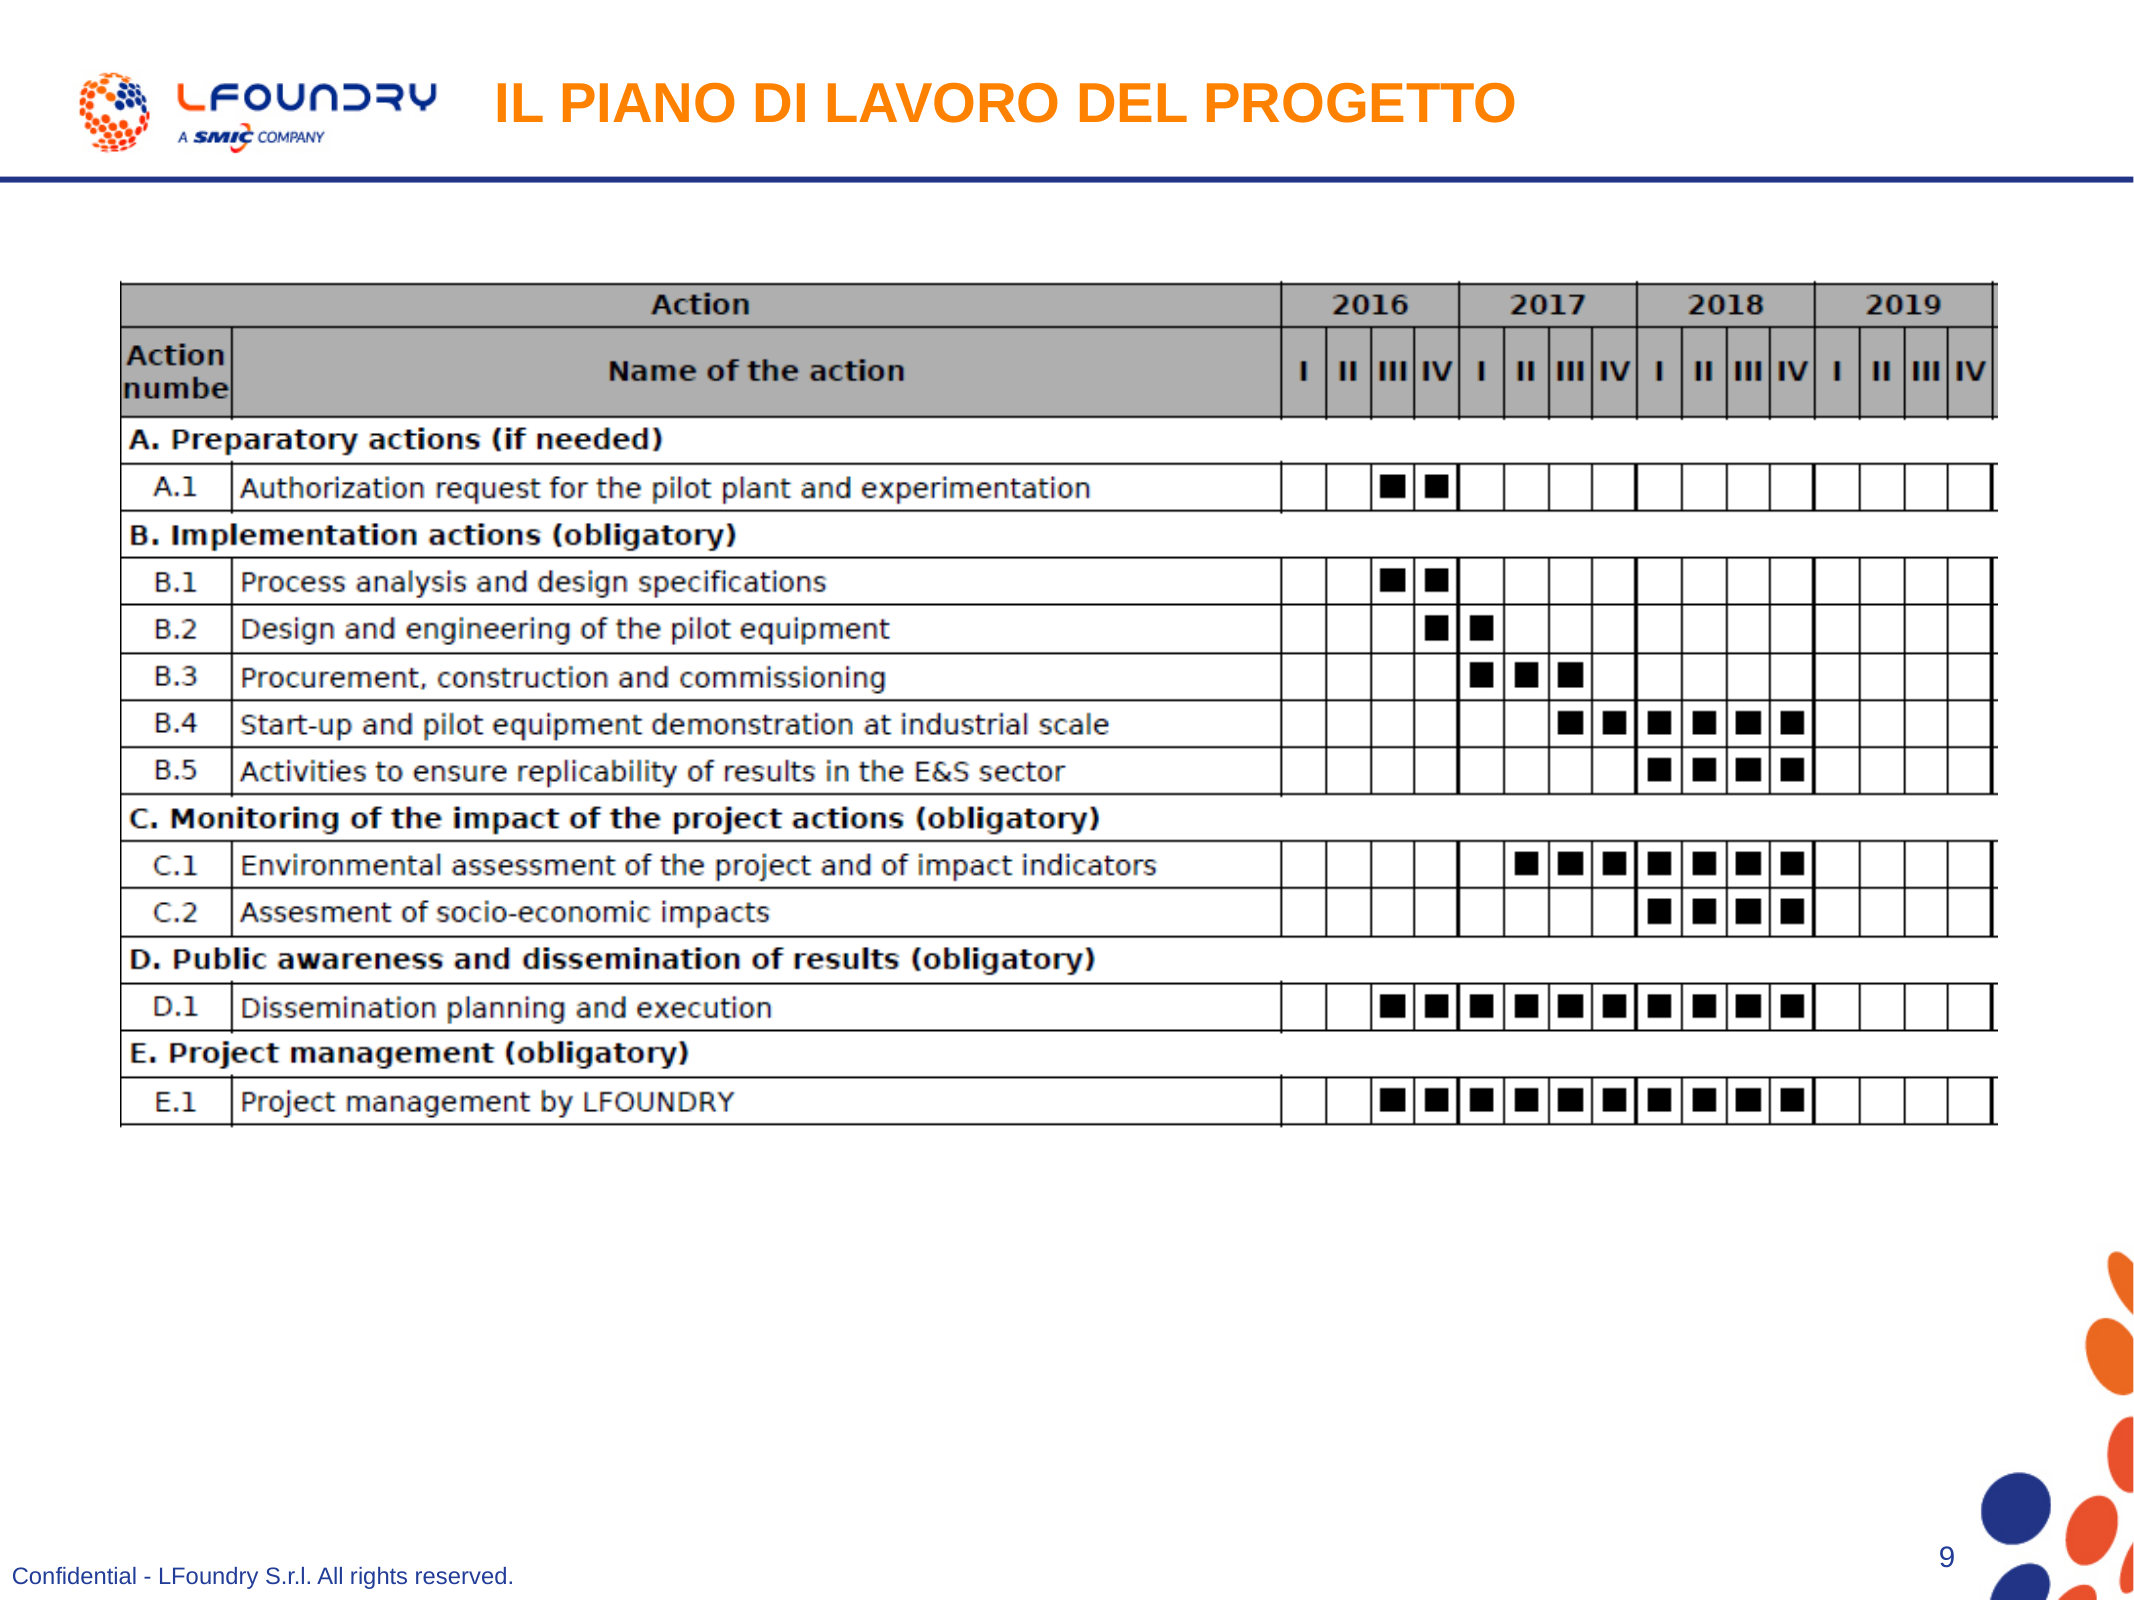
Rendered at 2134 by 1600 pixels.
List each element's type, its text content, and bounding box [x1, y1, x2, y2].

picture [0, 0, 2134, 1600]
list IL PIANO DI LAVORO DEL PROGETTO [479, 24, 2078, 175]
